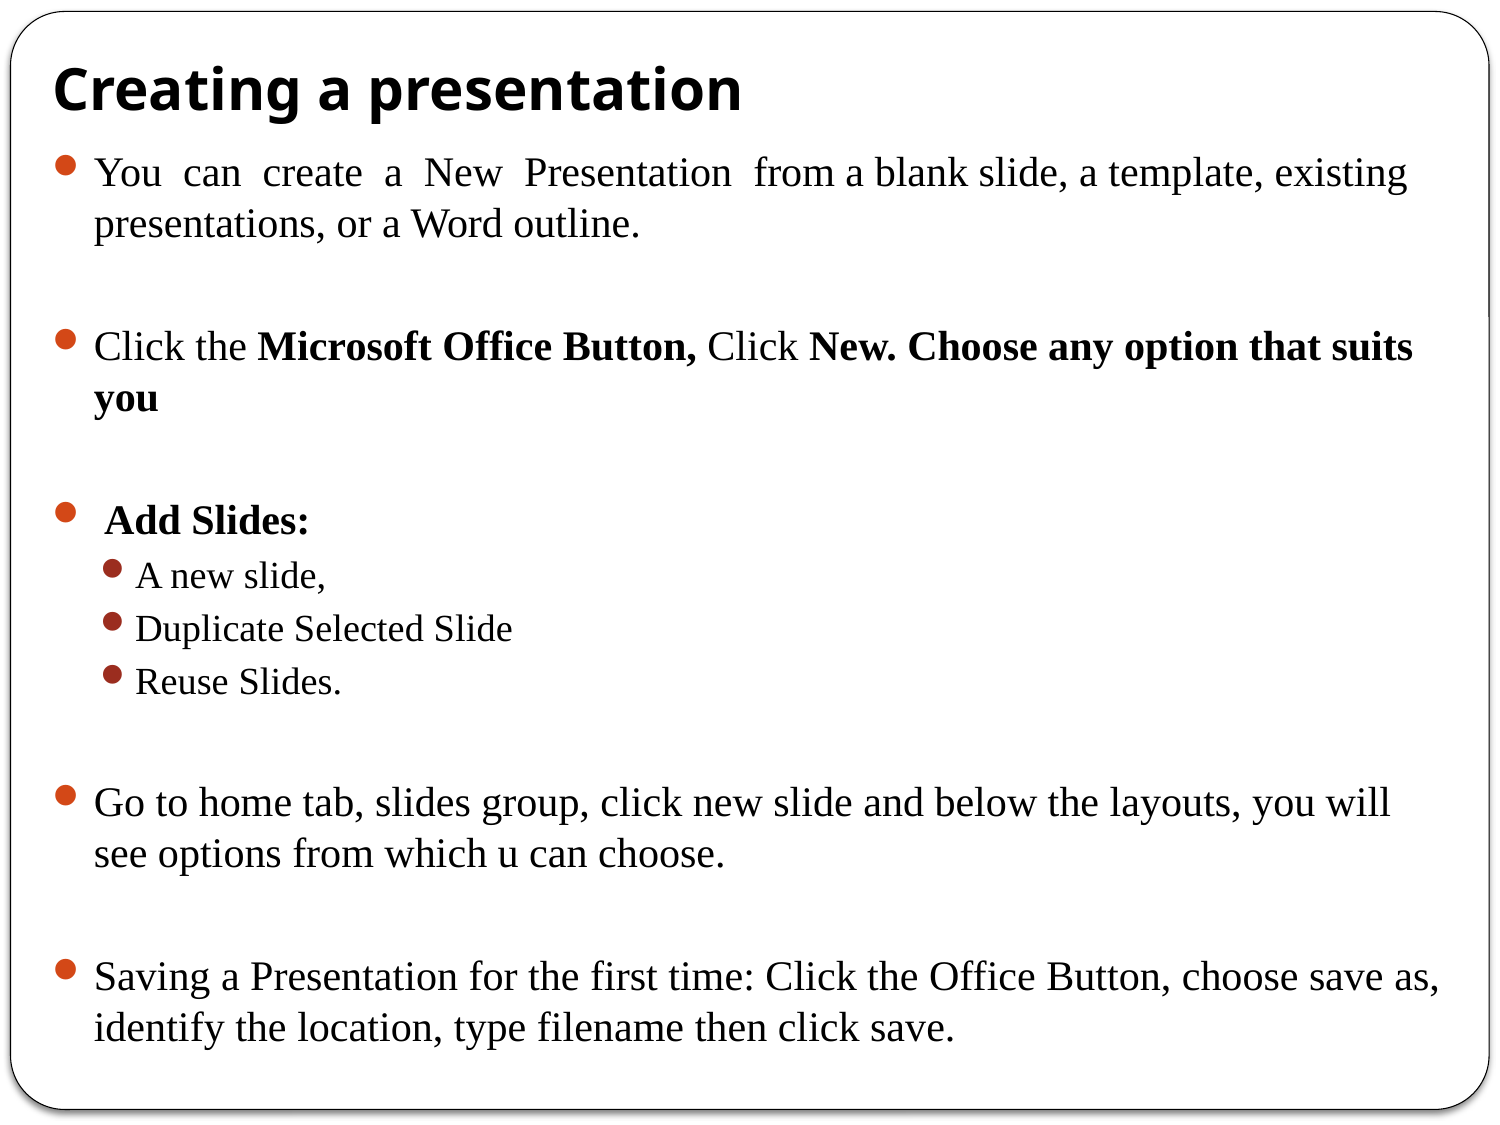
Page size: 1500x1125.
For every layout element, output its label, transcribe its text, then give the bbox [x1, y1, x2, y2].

title Creating a presentation [37, 45, 1425, 137]
list You can create a New Presentation from a blank slide, a template, existing presentations, or a Word outline. Click the Microsoft Office Button, Click New. Choose any option that suits you Add Slides: A new slide, Duplicate Selected Slide Reuse Slides. Go to home tab, slides group, click new slide and below the layouts, you will see options from which u can choose. Saving a Presentation for the first time: Click the Office Button, choose save as, identify the location, type filename then click save. [37, 137, 1463, 1063]
